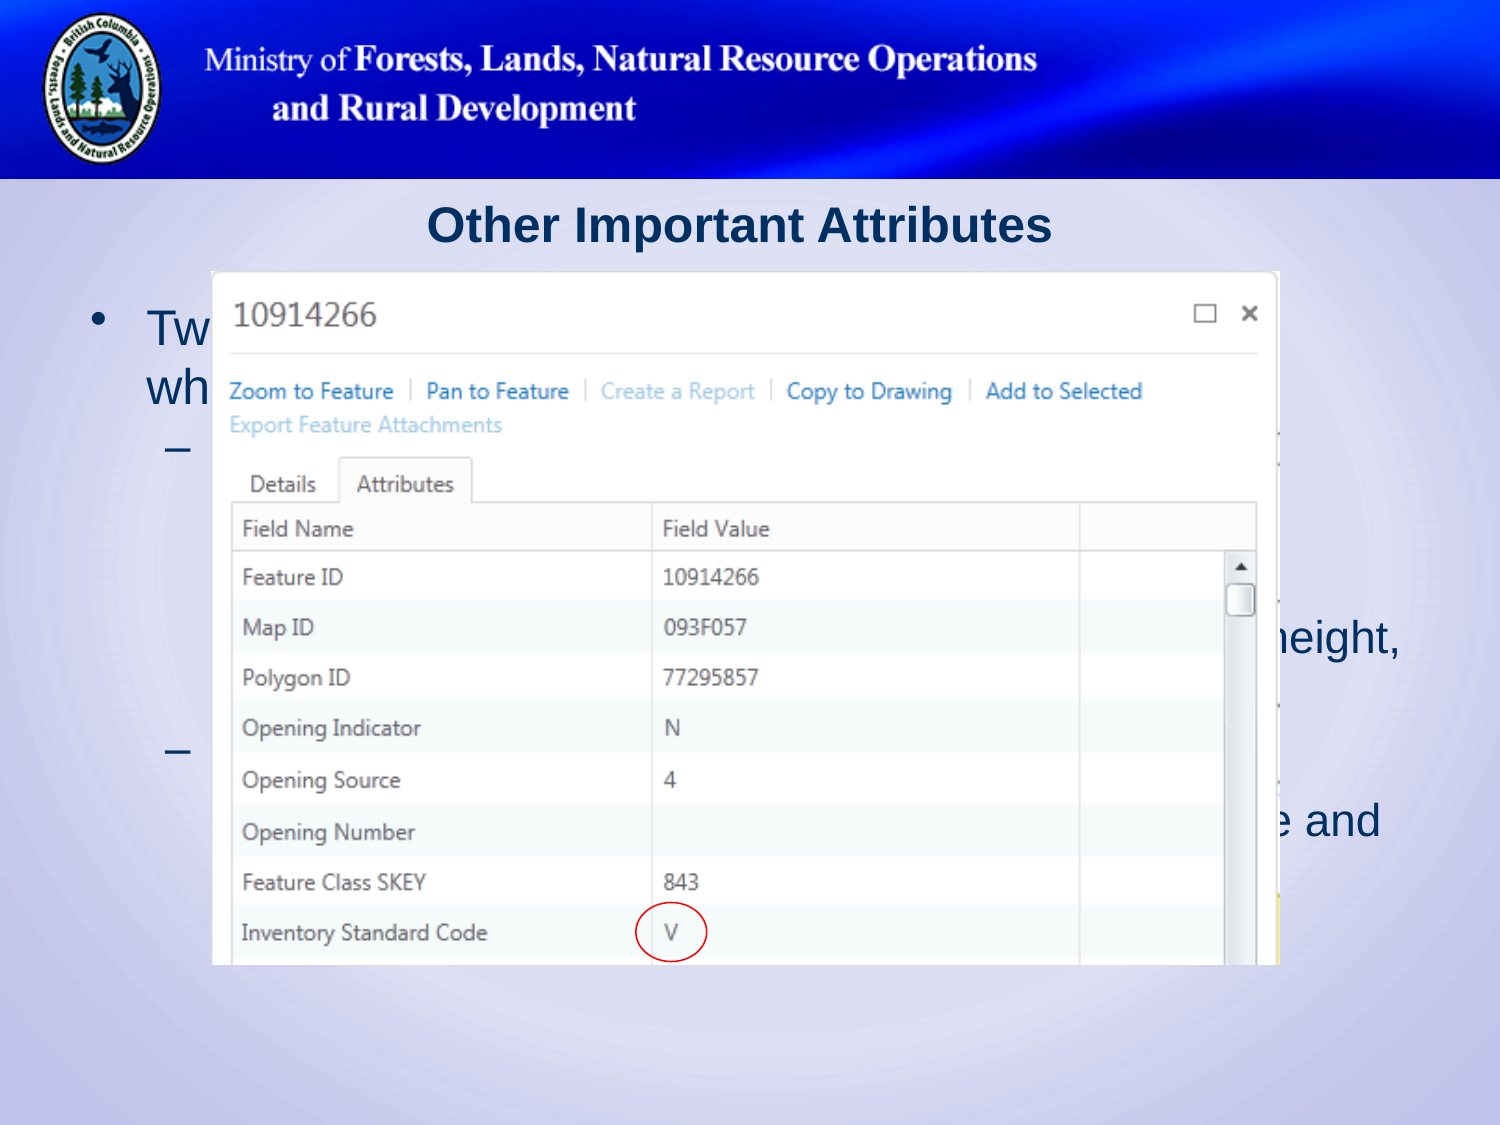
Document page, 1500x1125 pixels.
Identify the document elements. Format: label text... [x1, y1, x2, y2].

list Two main types of Inventory Standards you will see when you look at our inventories “F” inventory standard code – Forest Inventory and Planning. Inventories completed prior to about 1996 “Core” attributes – species, leading age, leading height, Crown closure “V” inventory standard code – VRI Additional attributes including second species age and height, Basal area, density [74, 287, 1426, 993]
picture [0, 0, 1500, 1125]
text_box Other Important Attributes [75, 184, 1405, 290]
